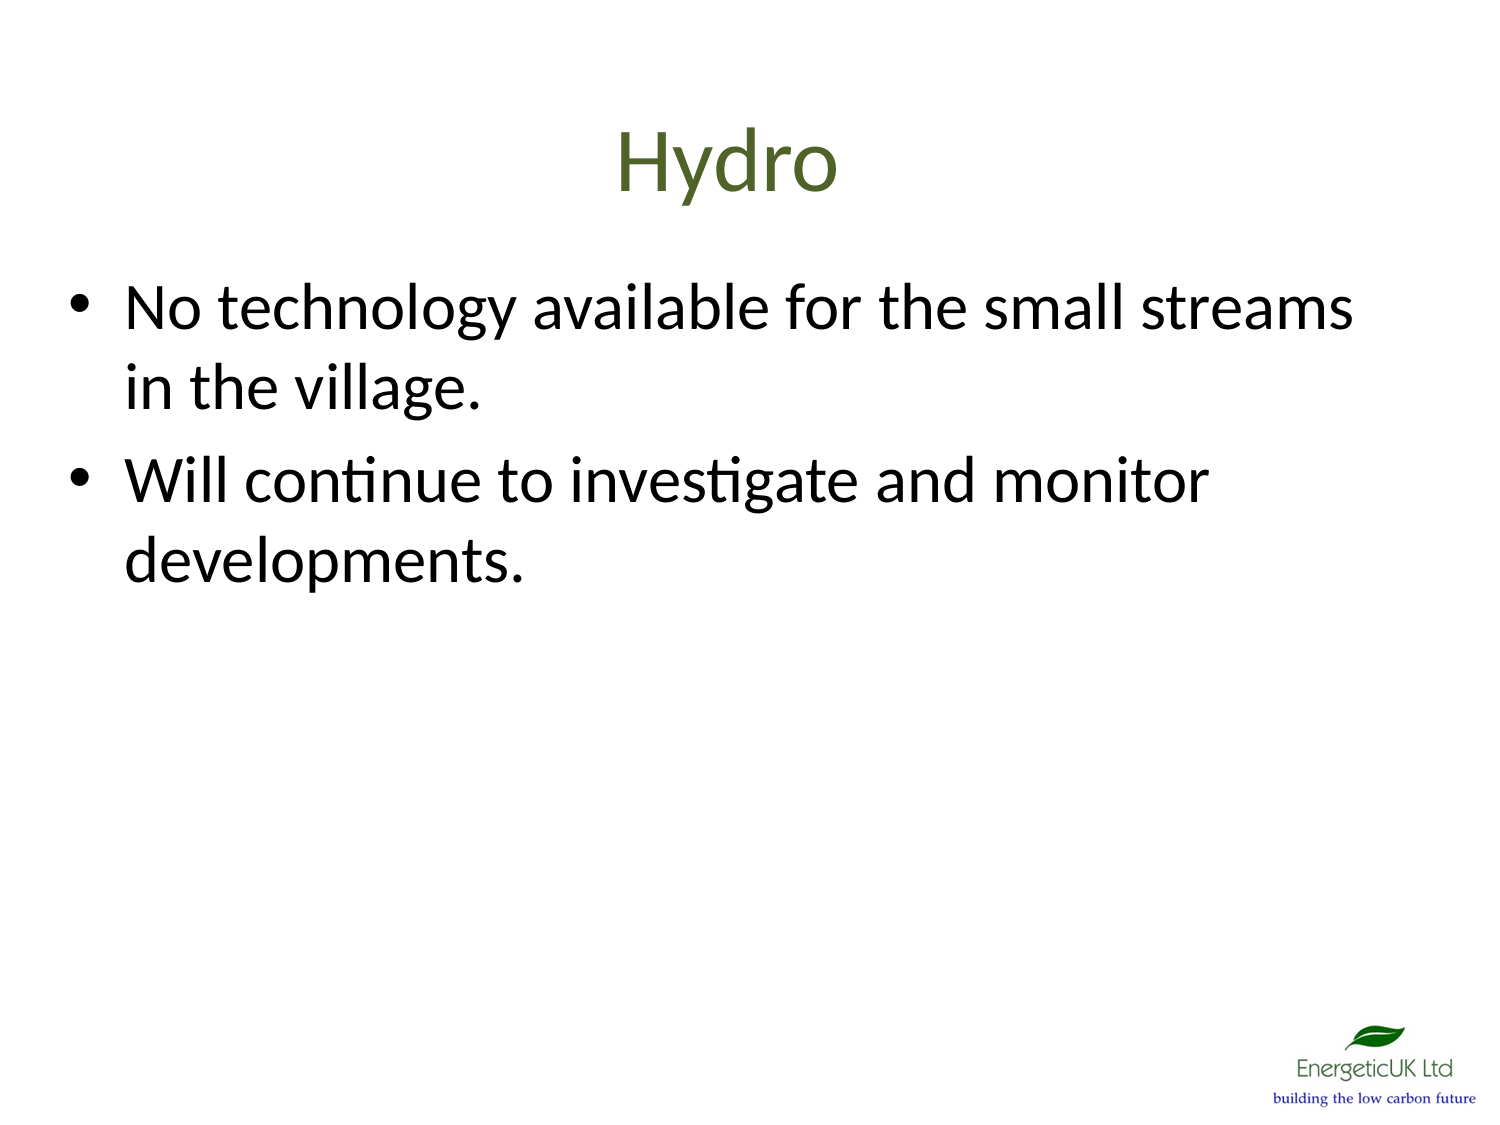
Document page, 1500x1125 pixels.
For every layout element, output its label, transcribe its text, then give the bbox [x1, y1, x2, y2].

text_box Hydro [53, 60, 1403, 249]
list No technology available for the small streams in the village. Will continue to investigate and monitor developments. [53, 254, 1404, 976]
text_box [99, 70, 1450, 258]
picture [1249, 994, 1500, 1125]
